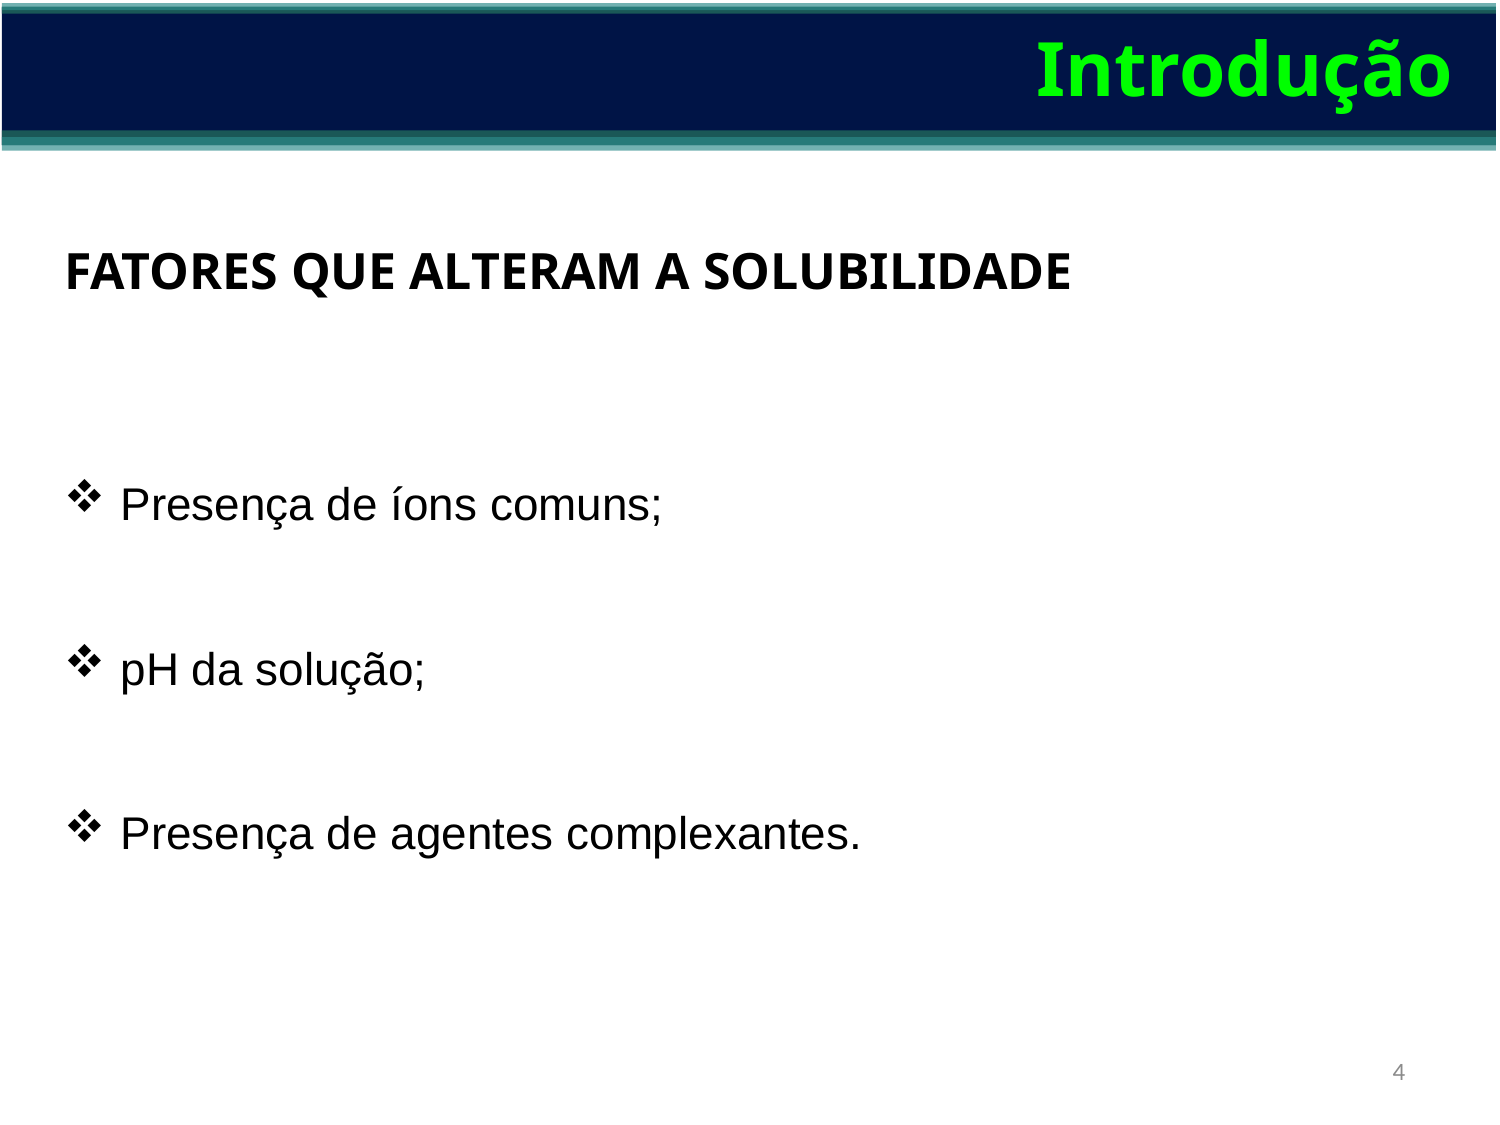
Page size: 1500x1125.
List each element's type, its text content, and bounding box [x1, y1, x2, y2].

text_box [1, 3, 1496, 151]
text_box FATORES QUE ALTERAM A SOLUBILIDADE Presença de íons comuns; pH da solução; Presença de agentes complexantes. [49, 231, 1444, 867]
slide_number 4 [1082, 1040, 1421, 1101]
